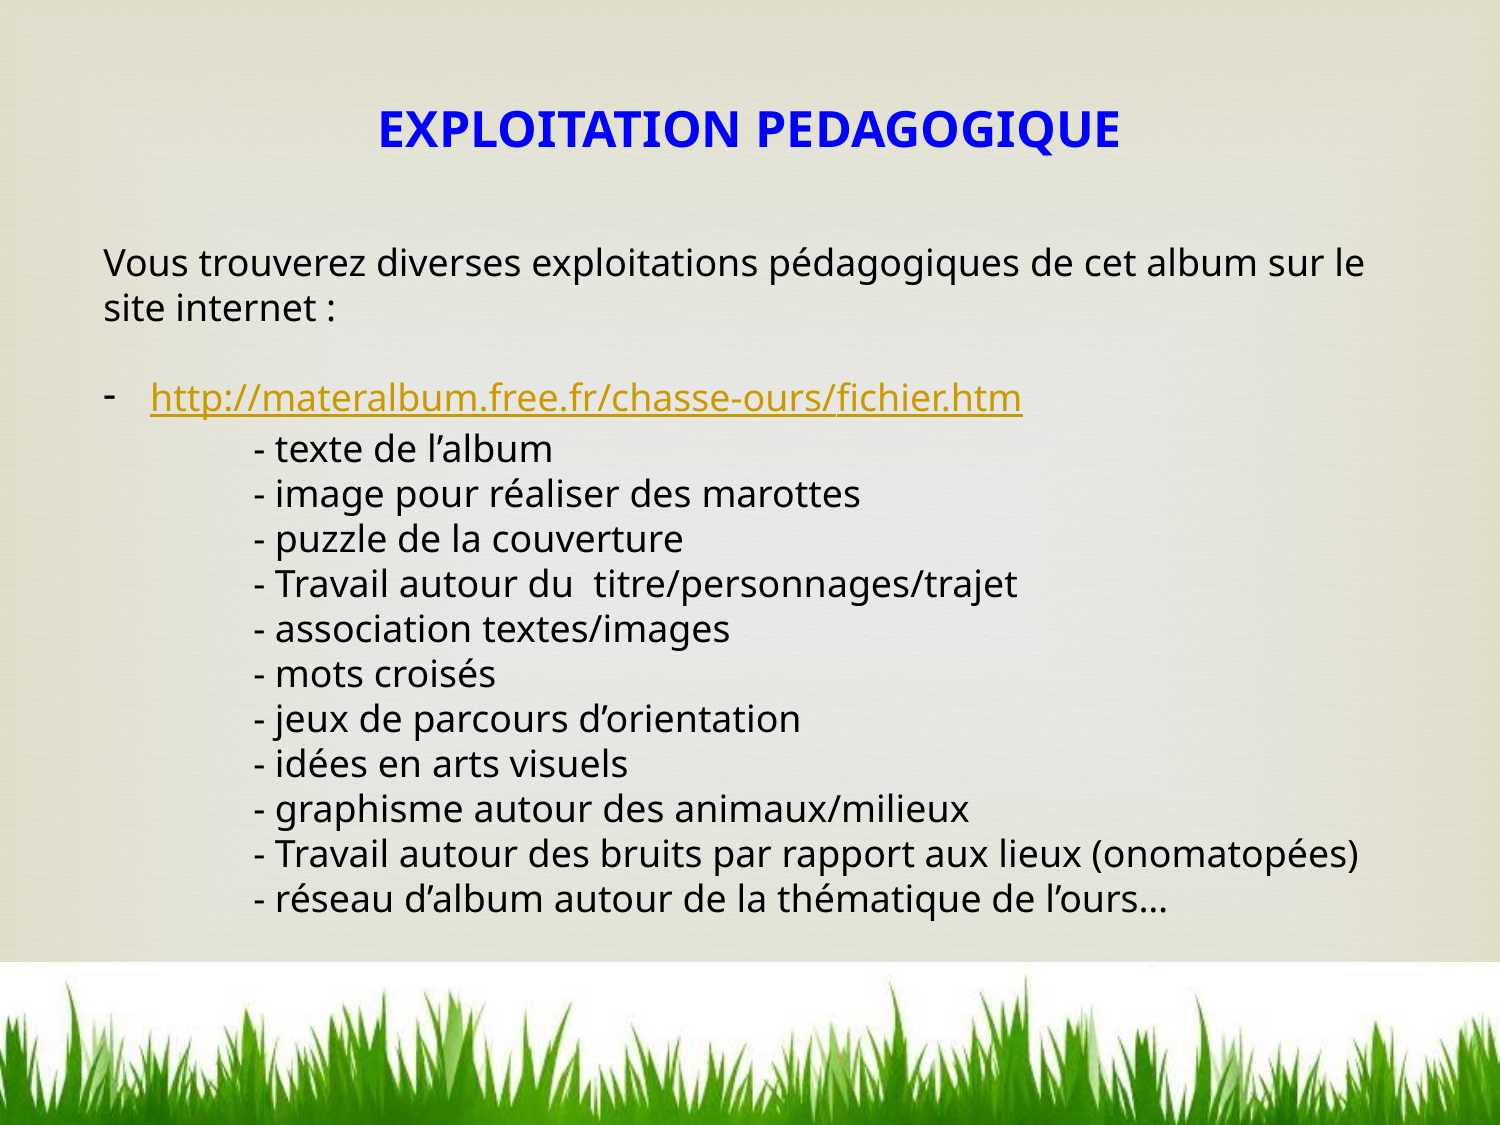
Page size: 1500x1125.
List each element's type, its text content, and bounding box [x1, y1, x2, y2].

text_box Vous trouverez diverses exploitations pédagogiques de cet album sur le site internet : http://materalbum.free.fr/chasse-ours/fichier.htm - texte de l’album - image pour réaliser des marottes - puzzle de la couverture - Travail autour du titre/personnages/trajet - association textes/images - mots croisés - jeux de parcours d’orientation - idées en arts visuels - graphisme autour des animaux/milieux - Travail autour des bruits par rapport aux lieux (onomatopées) - réseau d’album autour de la thématique de l’ours… [88, 231, 1424, 928]
picture [0, 962, 1500, 1125]
text_box EXPLOITATION PEDAGOGIQUE [112, 89, 1388, 165]
